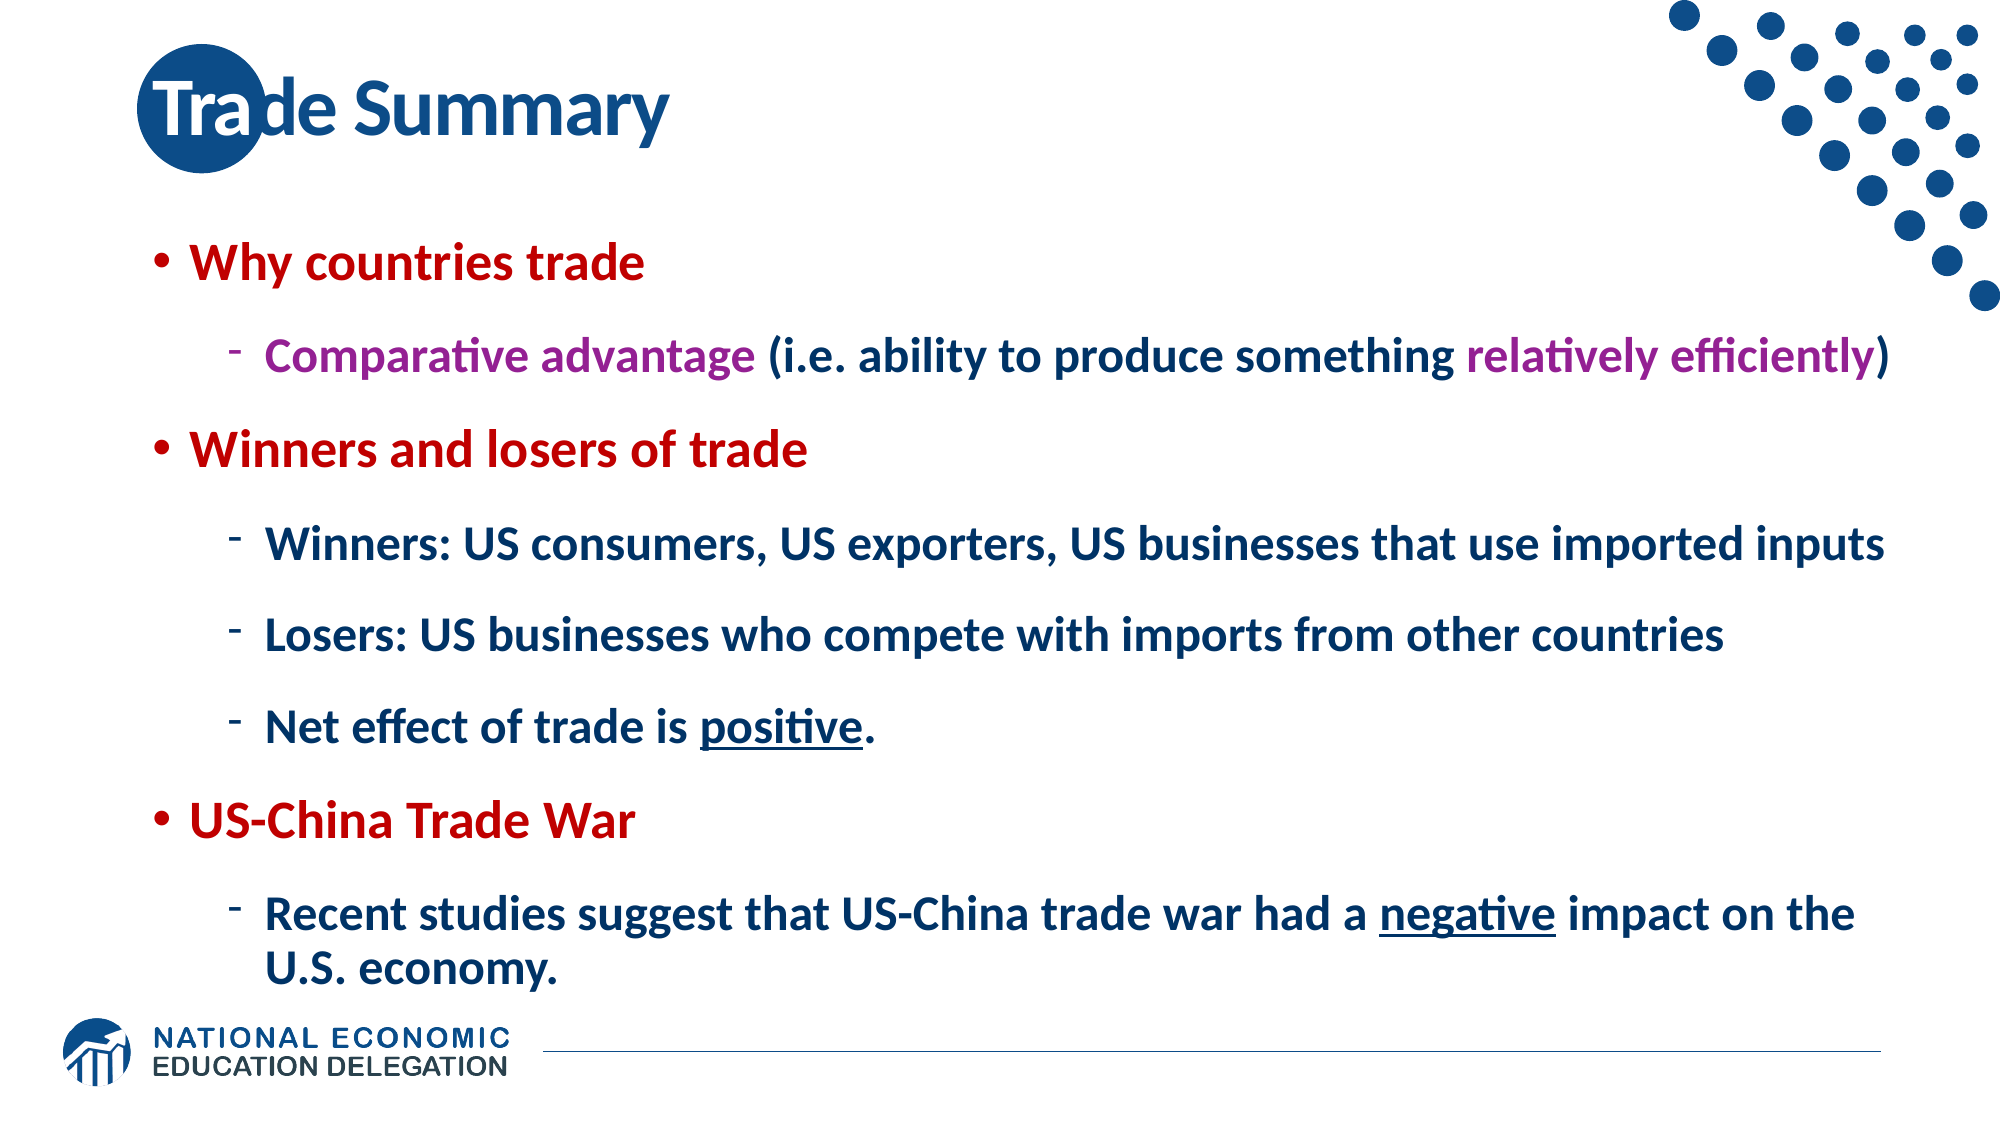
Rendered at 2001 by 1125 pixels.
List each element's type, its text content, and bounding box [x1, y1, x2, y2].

title Trade Summary [137, 0, 1863, 218]
list Why countries trade Comparative advantage (i.e. ability to produce something relatively efficiently) Winners and losers of trade Winners: US consumers, US exporters, US businesses that use imported inputs Losers: US businesses who compete with imports from other countries Net effect of trade is positive. US-China Trade War Recent studies suggest that US-China trade war had a negative impact on the U.S. economy. [137, 257, 1934, 972]
picture [55, 1013, 520, 1091]
